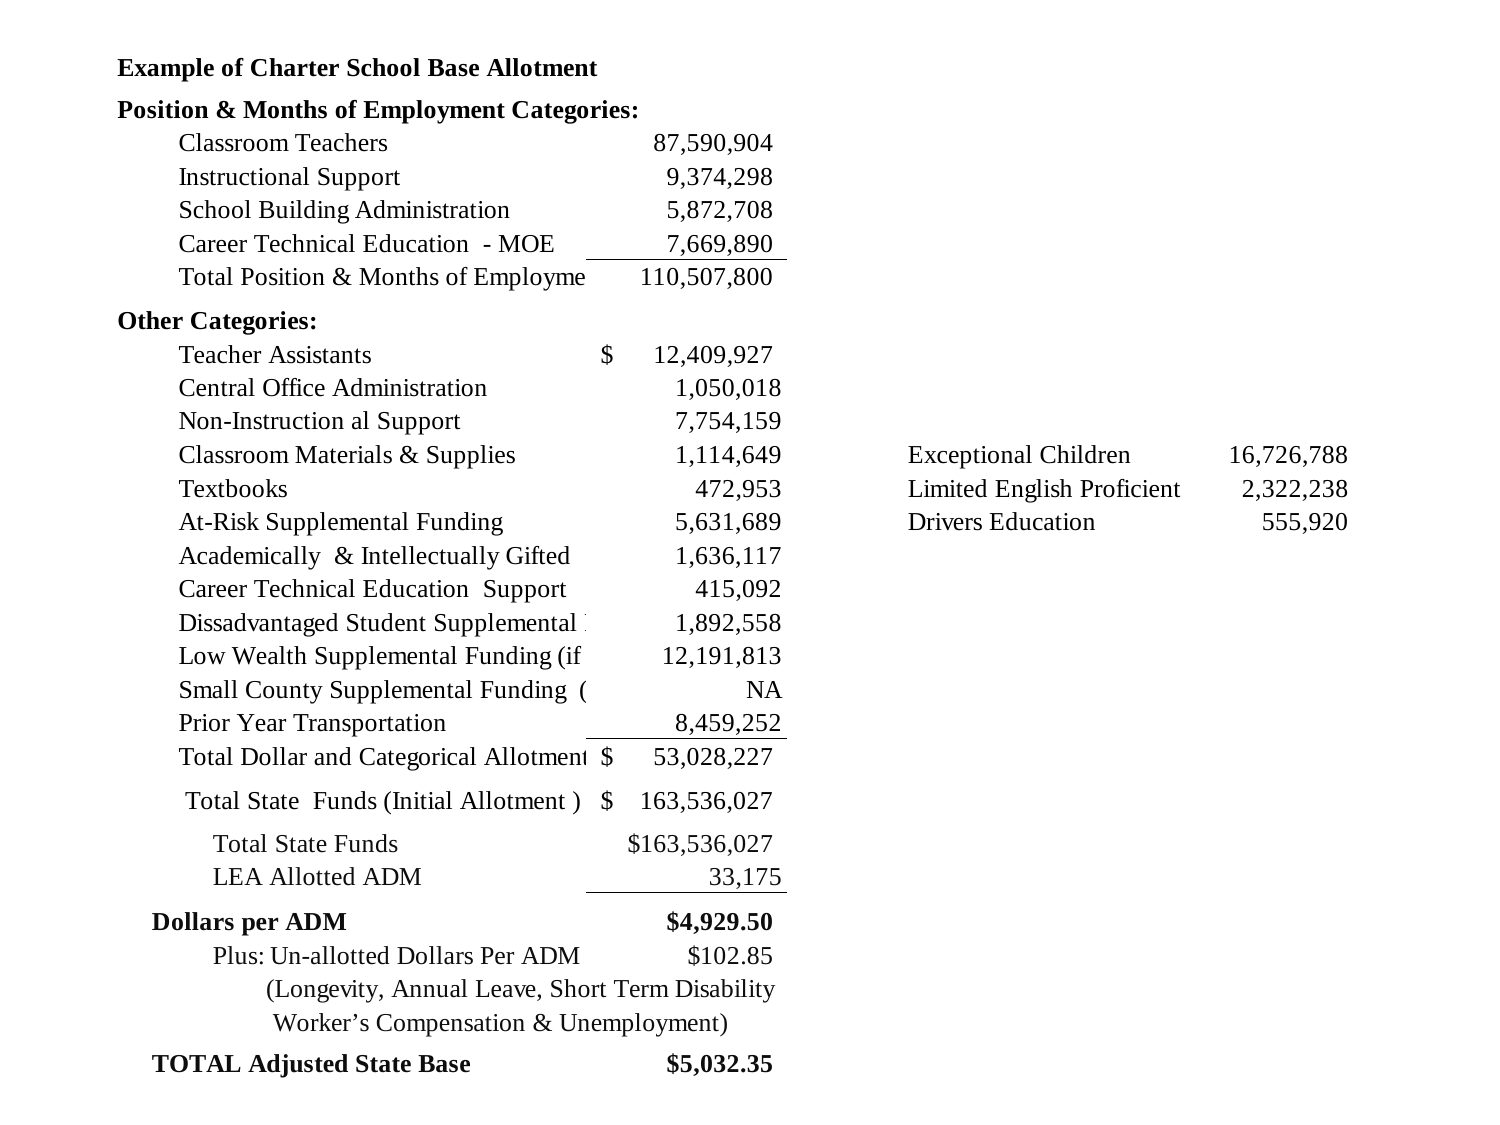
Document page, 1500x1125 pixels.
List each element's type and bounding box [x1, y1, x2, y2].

list [112, 49, 1363, 1081]
